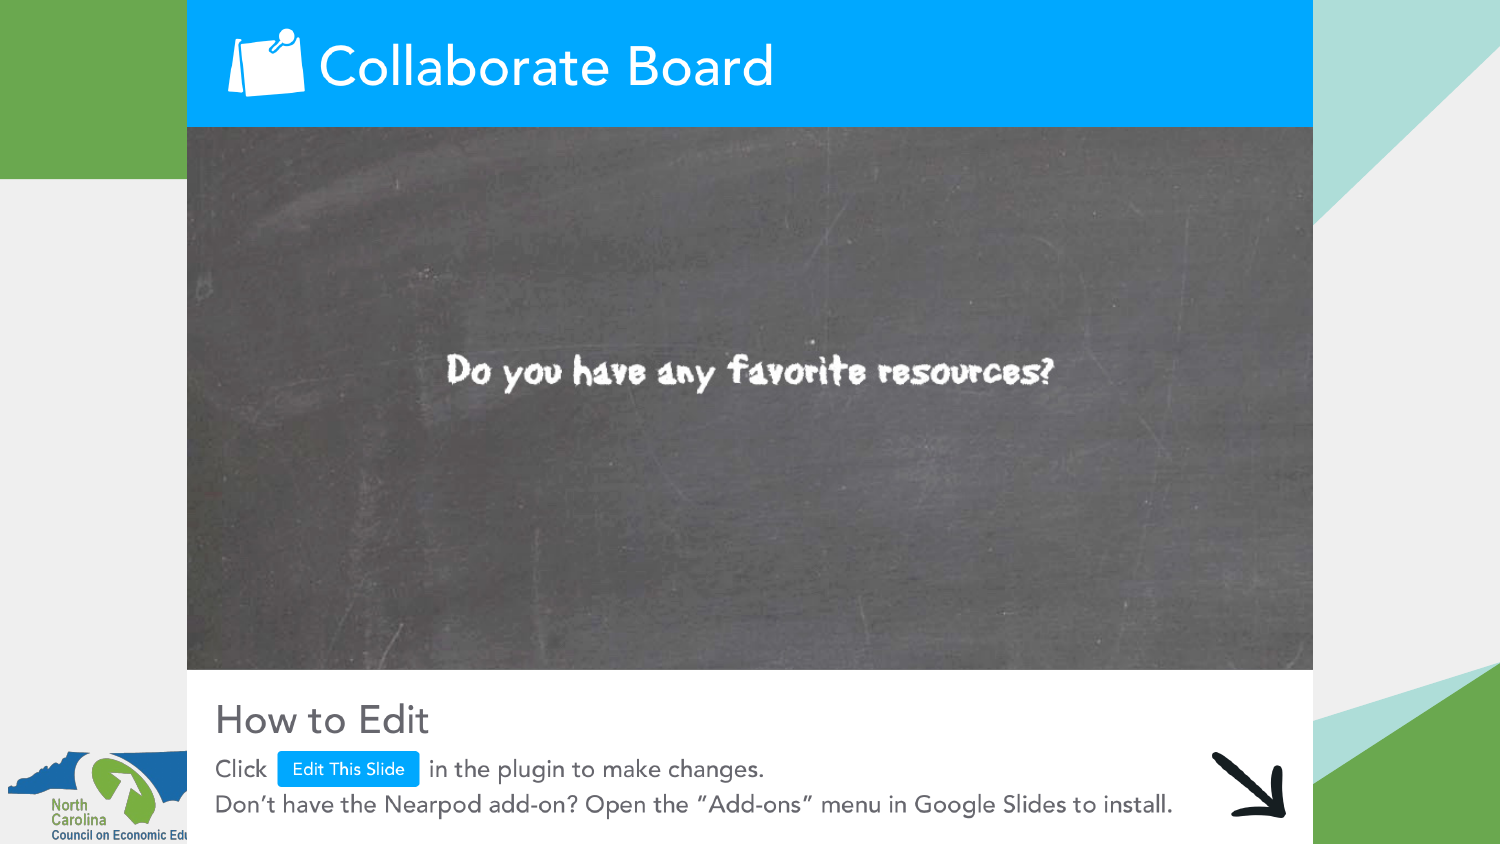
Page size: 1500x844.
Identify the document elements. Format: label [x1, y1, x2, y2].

picture [407, 44, 411, 84]
picture [273, 29, 294, 50]
picture [481, 59, 507, 85]
picture [241, 39, 304, 96]
picture [534, 59, 555, 85]
picture [744, 44, 771, 85]
picture [322, 46, 354, 85]
picture [448, 44, 475, 85]
picture [418, 59, 440, 85]
picture [394, 44, 398, 84]
picture [229, 39, 242, 92]
picture [560, 52, 577, 85]
picture [360, 59, 386, 85]
picture [696, 59, 717, 85]
picture [515, 59, 528, 84]
picture [631, 47, 657, 84]
picture [725, 59, 739, 84]
picture [4, 128, 1313, 844]
picture [663, 59, 690, 85]
picture [583, 59, 608, 85]
